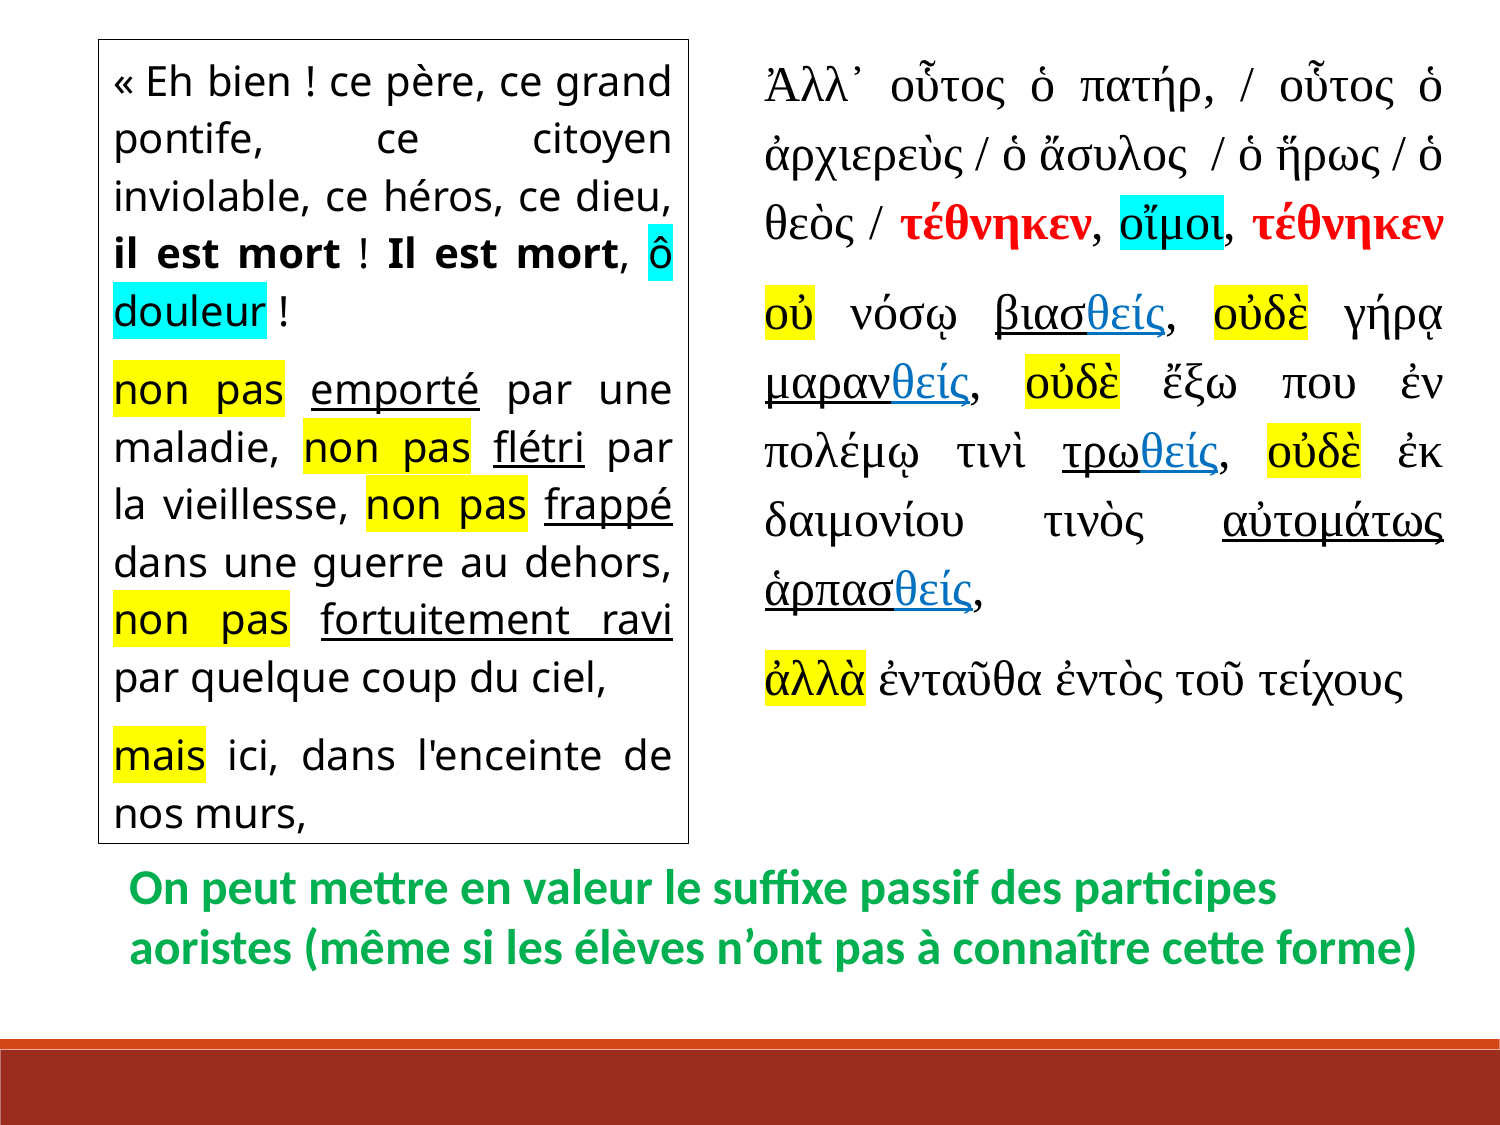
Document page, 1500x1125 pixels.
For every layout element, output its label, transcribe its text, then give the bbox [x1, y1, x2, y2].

text_box « Eh bien ! ce père, ce grand pontife, ce citoyen inviolable, ce héros, ce dieu, il est mort ! Il est mort, ô douleur ! non pas emporté par une maladie, non pas flétri par la vieillesse, non pas frappé dans une guerre au dehors, non pas fortuitement ravi par quelque coup du ciel, mais ici, dans l'enceinte de nos murs, [98, 39, 689, 790]
text_box On peut mettre en valeur le suffixe passif des participes aoristes (même si les élèves n’ont pas à connaître cette forme) [114, 847, 1444, 983]
text_box Ἀλλ᾽ οὗτος ὁ πατήρ, / οὗτος ὁ ἀρχιερεὺς / ὁ ἄσυλος / ὁ ἥρως / ὁ θεὸς / τέθνηκεν, οἴμοι, τέθνηκεν οὐ νόσῳ βιασθείς, οὐδὲ γήρᾳ μαρανθείς, οὐδὲ ἔξω που ἐν πολέμῳ τινὶ τρωθείς, οὐδὲ ἐκ δαιμονίου τινὸς αὐτομάτως ἁρπασθείς, ἀλλὰ ἐνταῦθα ἐντὸς τοῦ τείχους [749, 35, 1459, 713]
text_box [56, 790, 1472, 865]
